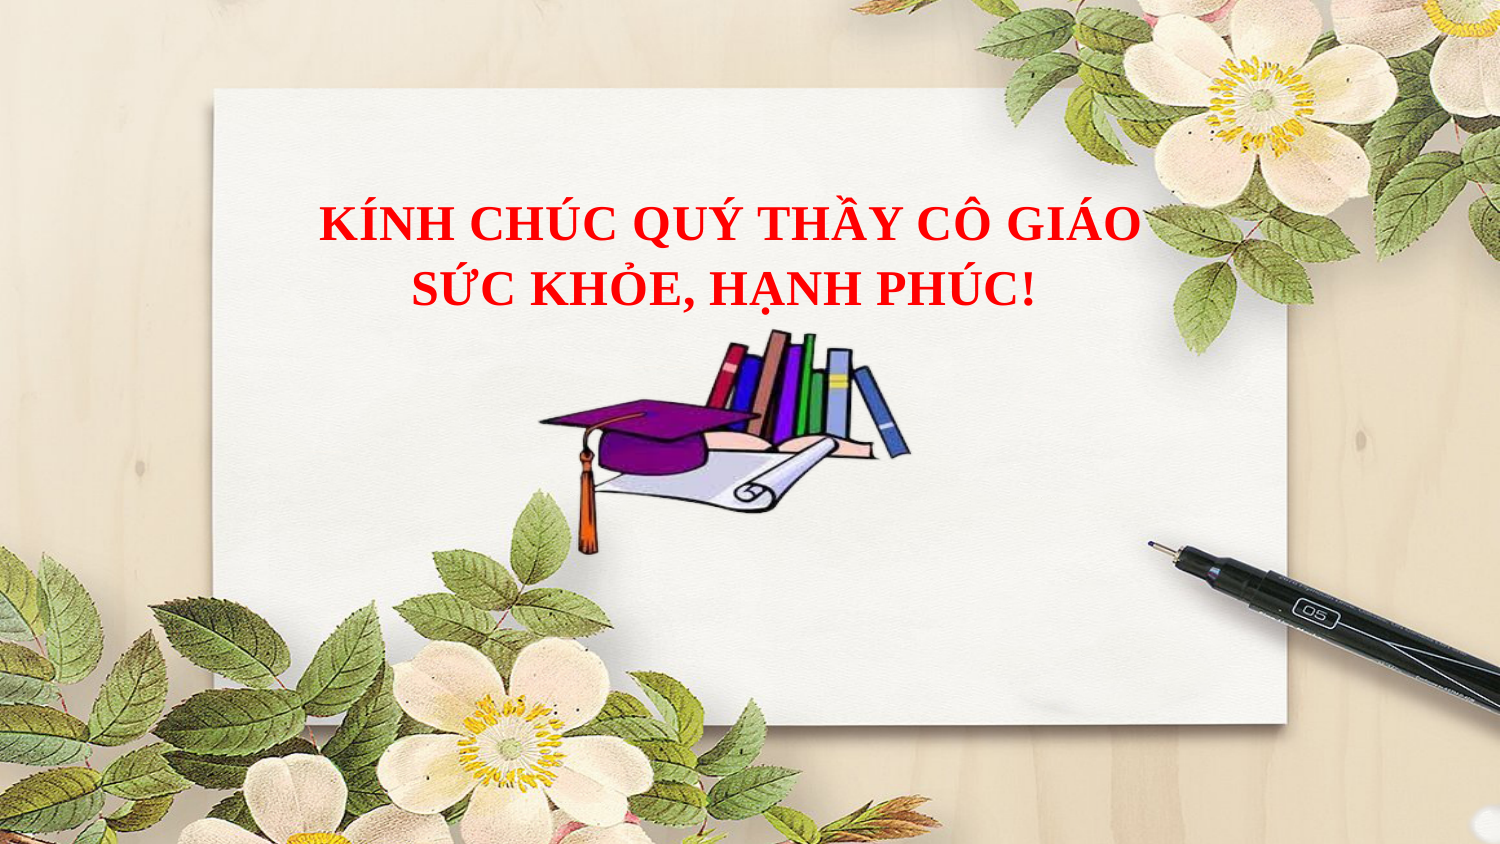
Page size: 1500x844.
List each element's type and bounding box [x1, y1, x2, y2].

picture [537, 324, 913, 560]
list [0, 0, 1500, 844]
